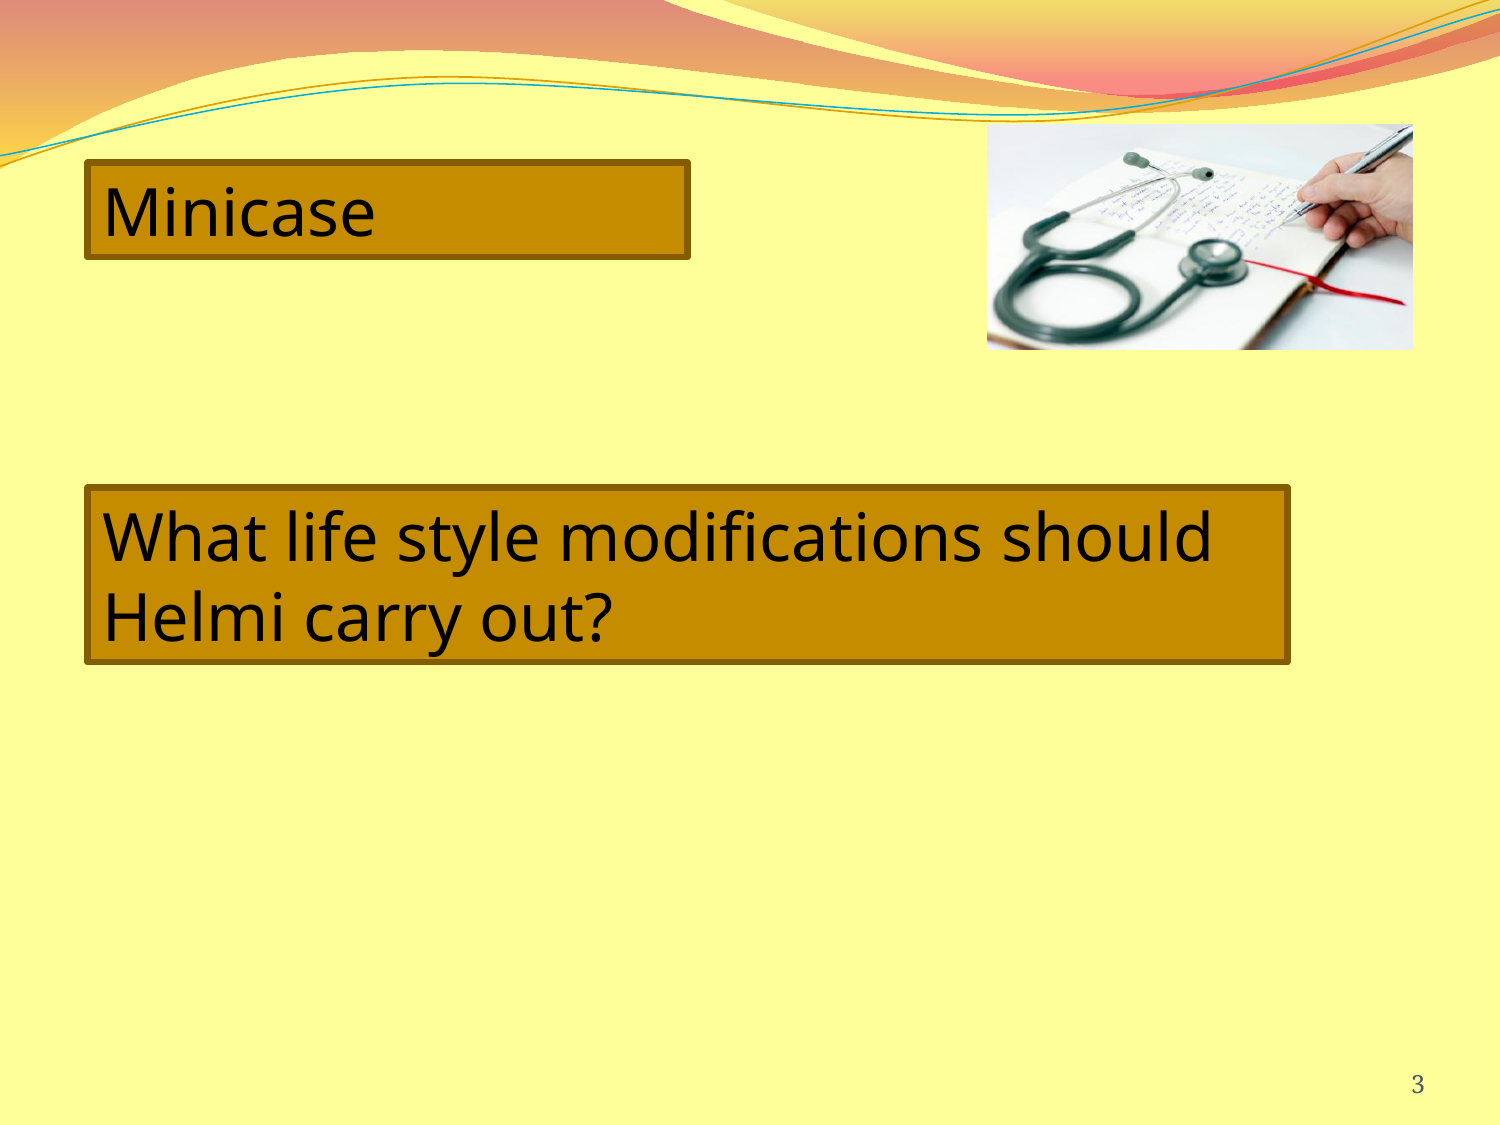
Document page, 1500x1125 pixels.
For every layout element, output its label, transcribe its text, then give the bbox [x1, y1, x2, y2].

text_box Minicase [87, 162, 688, 258]
text_box What life style modifications should Helmi carry out? [87, 487, 1288, 663]
slide_number ‹#› [1299, 1042, 1425, 1103]
picture [987, 124, 1413, 351]
